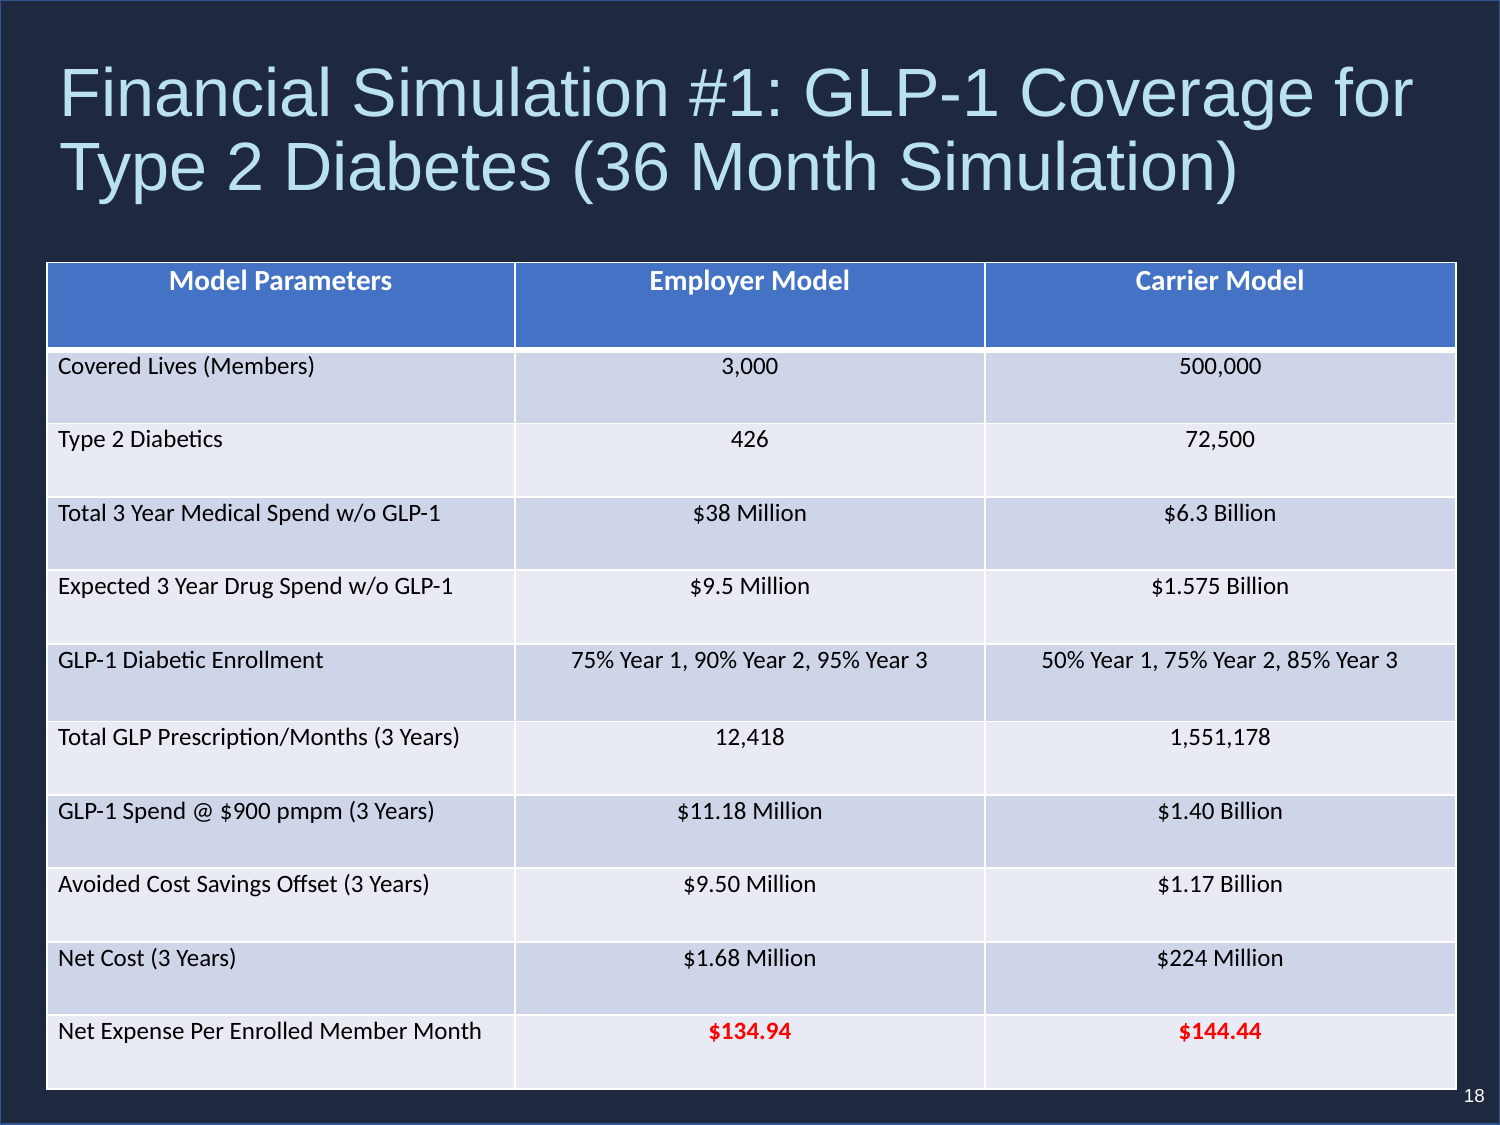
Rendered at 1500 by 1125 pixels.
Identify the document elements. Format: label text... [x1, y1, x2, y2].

table_cell 426 [516, 424, 984, 496]
table_header Carrier Model [986, 263, 1455, 347]
table_cell GLP-1 Spend @ $900 pmpm (3 Years) [48, 796, 514, 867]
table_cell Net Cost (3 Years) [48, 943, 514, 1014]
slide_number 18 [1162, 1064, 1500, 1125]
table_cell Total GLP Prescription/Months (3 Years) [48, 722, 514, 794]
title Financial Simulation #1: GLP-1 Coverage for Type 2 Diabetes (36 Month Simulation) [44, 50, 1456, 214]
table_cell GLP-1 Diabetic Enrollment [48, 645, 514, 721]
table_cell $9.5 Million [516, 571, 984, 643]
table_cell Type 2 Diabetics [48, 424, 514, 496]
table_cell 500,000 [986, 353, 1455, 423]
table_cell 3,000 [516, 353, 984, 423]
table_cell Avoided Cost Savings Offset (3 Years) [48, 869, 514, 941]
table_cell Expected 3 Year Drug Spend w/o GLP-1 [48, 571, 514, 643]
table_cell $1.40 Billion [986, 796, 1455, 867]
table_cell 75% Year 1, 90% Year 2, 95% Year 3 [516, 645, 984, 721]
table_cell $6.3 Billion [986, 498, 1455, 569]
table_cell $9.50 Million [516, 869, 984, 941]
table_cell Covered Lives (Members) [48, 353, 514, 423]
table_cell 50% Year 1, 75% Year 2, 85% Year 3 [986, 645, 1455, 721]
table_cell 1,551,178 [986, 722, 1455, 794]
table_cell 72,500 [986, 424, 1455, 496]
table_cell Net Expense Per Enrolled Member Month [48, 1016, 514, 1088]
table_cell $38 Million [516, 498, 984, 569]
table_cell $1.17 Billion [986, 869, 1455, 941]
table_cell $224 Million [986, 943, 1455, 1014]
table_cell $11.18 Million [516, 796, 984, 867]
table_header Model Parameters [48, 263, 514, 347]
table_cell $134.94 [516, 1016, 984, 1088]
table_cell $144.44 [986, 1016, 1455, 1088]
table_header Employer Model [516, 263, 984, 347]
table_cell $1.68 Million [516, 943, 984, 1014]
table_cell 12,418 [516, 722, 984, 794]
table_cell $1.575 Billion [986, 571, 1455, 643]
table_cell Total 3 Year Medical Spend w/o GLP-1 [48, 498, 514, 569]
